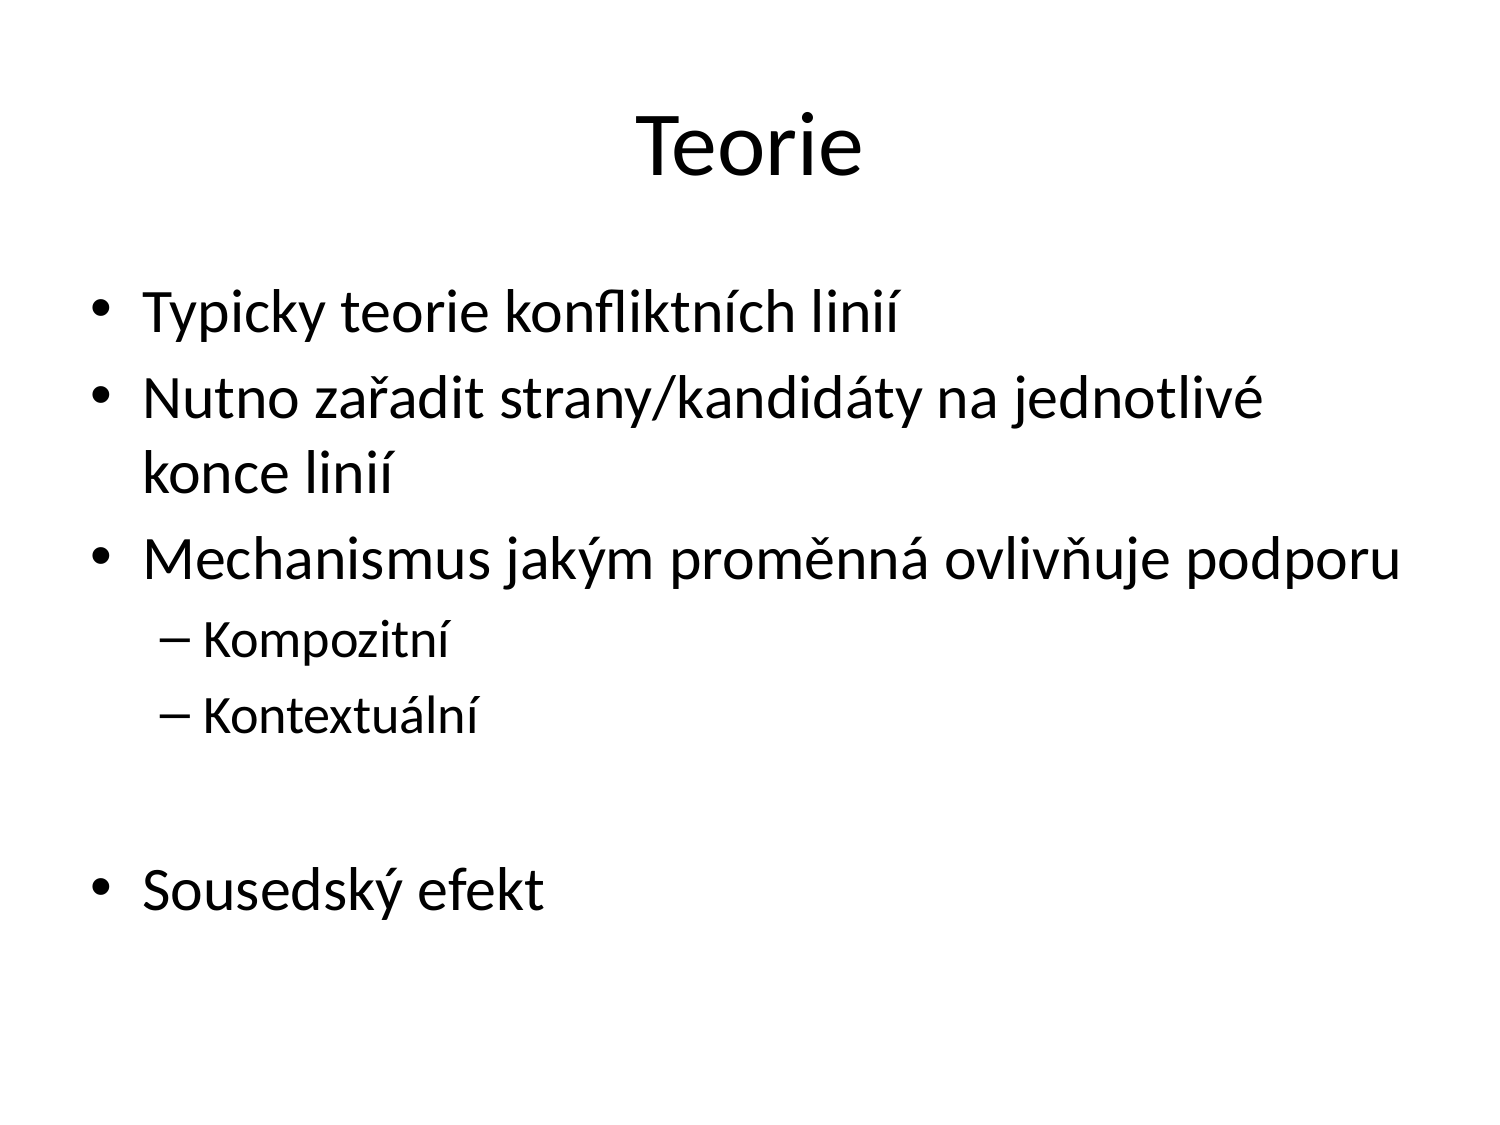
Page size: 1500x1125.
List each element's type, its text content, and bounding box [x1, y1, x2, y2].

list Typicky teorie konfliktních linií Nutno zařadit strany/kandidáty na jednotlivé konce linií Mechanismus jakým proměnná ovlivňuje podporu Kompozitní Kontextuální Sousedský efekt [75, 262, 1425, 1005]
title Teorie [75, 45, 1425, 233]
